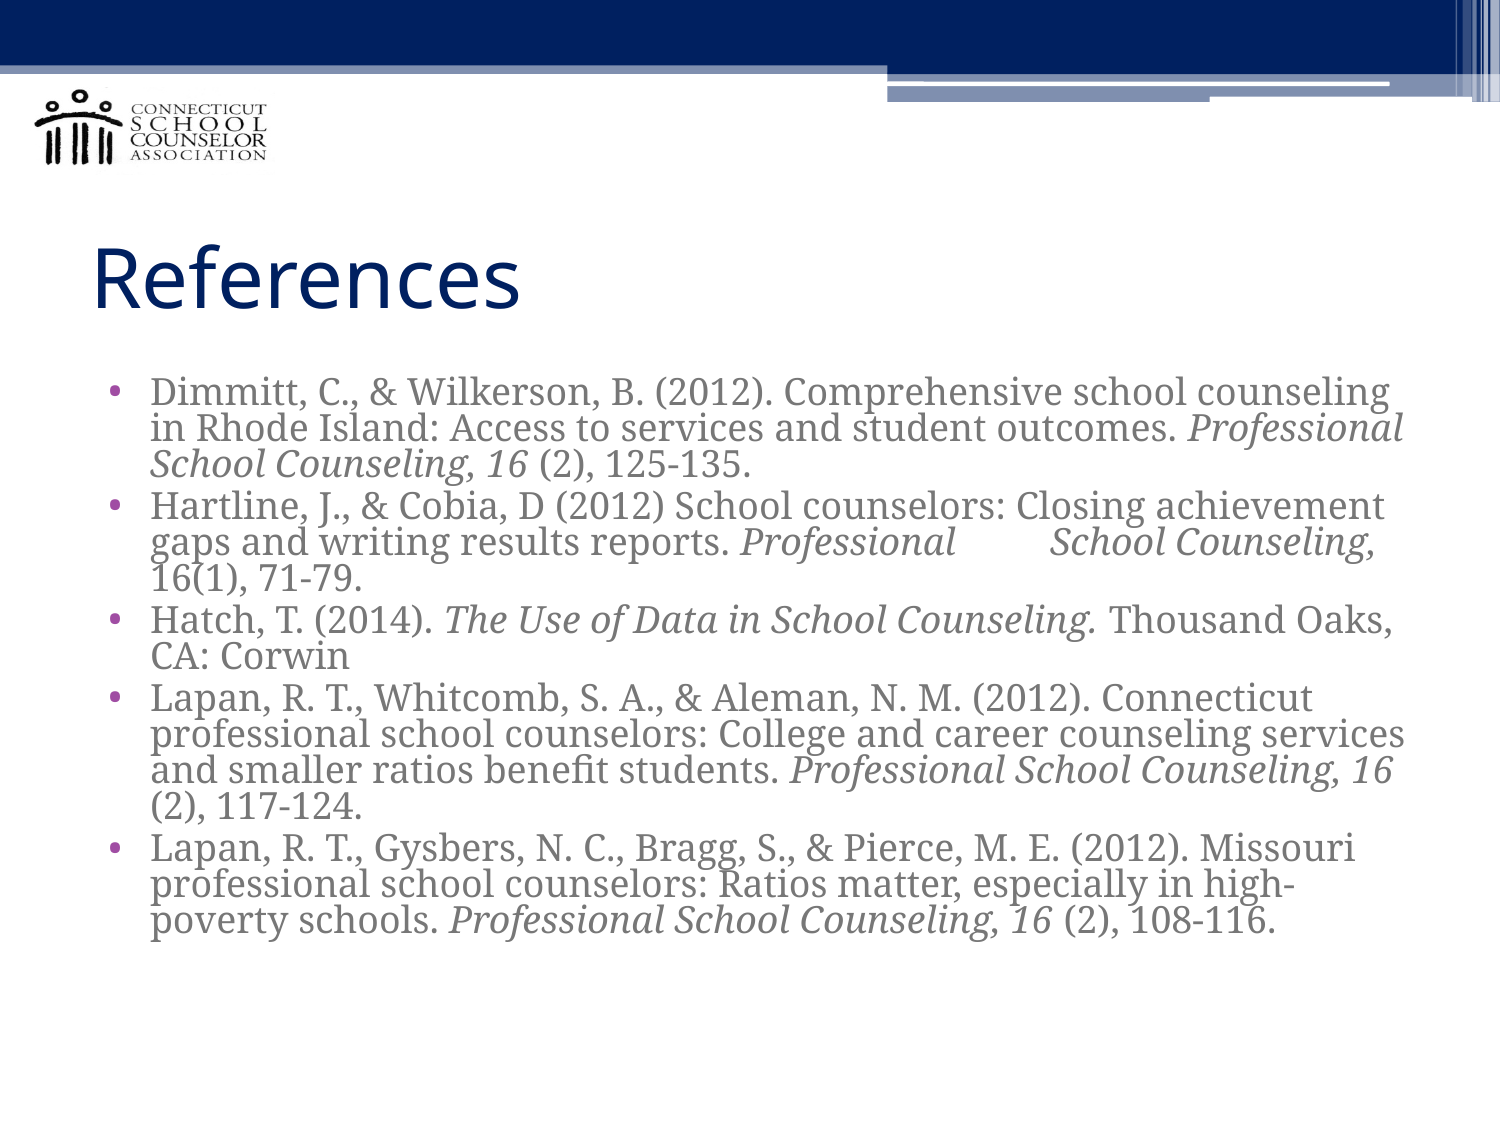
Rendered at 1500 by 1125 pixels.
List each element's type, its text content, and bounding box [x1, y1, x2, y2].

list Dimmitt, C., & Wilkerson, B. (2012). Comprehensive school counseling in Rhode Island: Access to services and student outcomes. Professional School Counseling, 16 (2), 125-135. Hartline, J., & Cobia, D (2012) School counselors: Closing achievement gaps and writing results reports. Professional School Counseling, 16(1), 71-79. Hatch, T. (2014). The Use of Data in School Counseling. Thousand Oaks, CA: Corwin Lapan, R. T., Whitcomb, S. A., & Aleman, N. M. (2012). Connecticut professional school counselors: College and career counseling services and smaller ratios benefit students. Professional School Counseling, 16 (2), 117-124. Lapan, R. T., Gysbers, N. C., Bragg, S., & Pierce, M. E. (2012). Missouri professional school counselors: Ratios matter, especially in high-poverty schools. Professional School Counseling, 16 (2), 108-116. [75, 368, 1425, 1079]
picture [24, 87, 275, 175]
title References [75, 187, 1425, 363]
